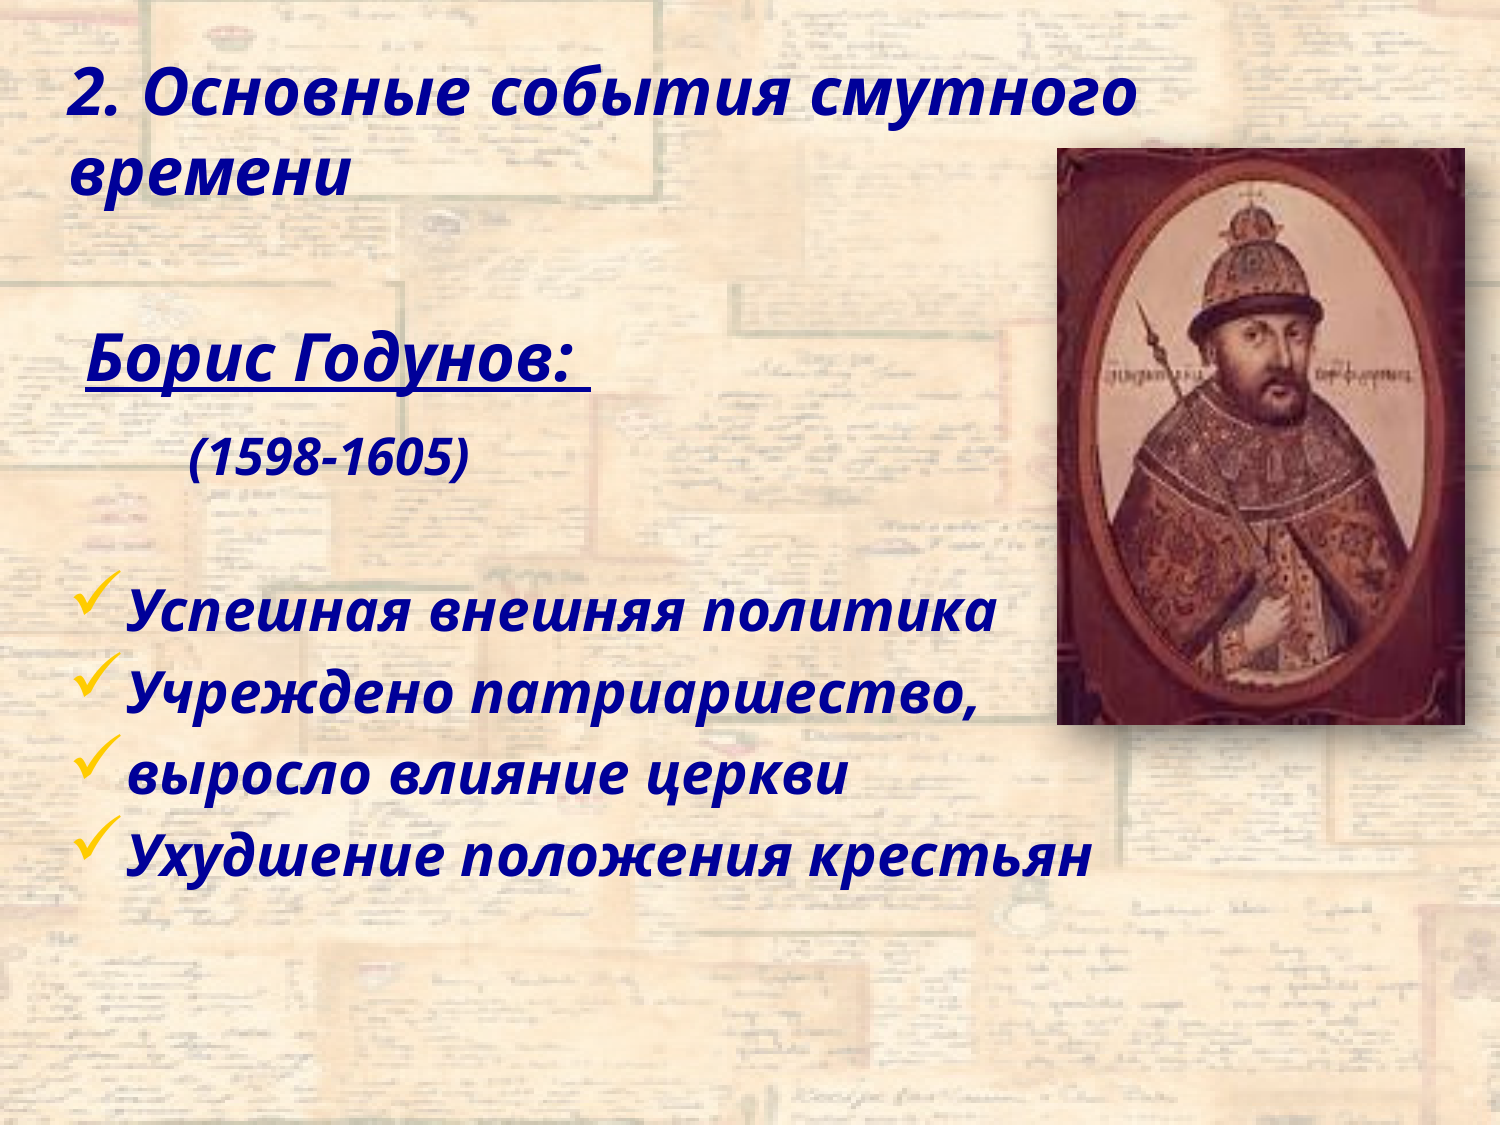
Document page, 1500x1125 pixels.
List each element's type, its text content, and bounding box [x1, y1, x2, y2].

picture [1056, 148, 1465, 725]
list 2. Основные события смутного времени Борис Годунов: (1598-1605) Успешная внешняя политика Учреждено патриаршество, выросло влияние церкви Ухудшение положения крестьян [53, 41, 1350, 951]
